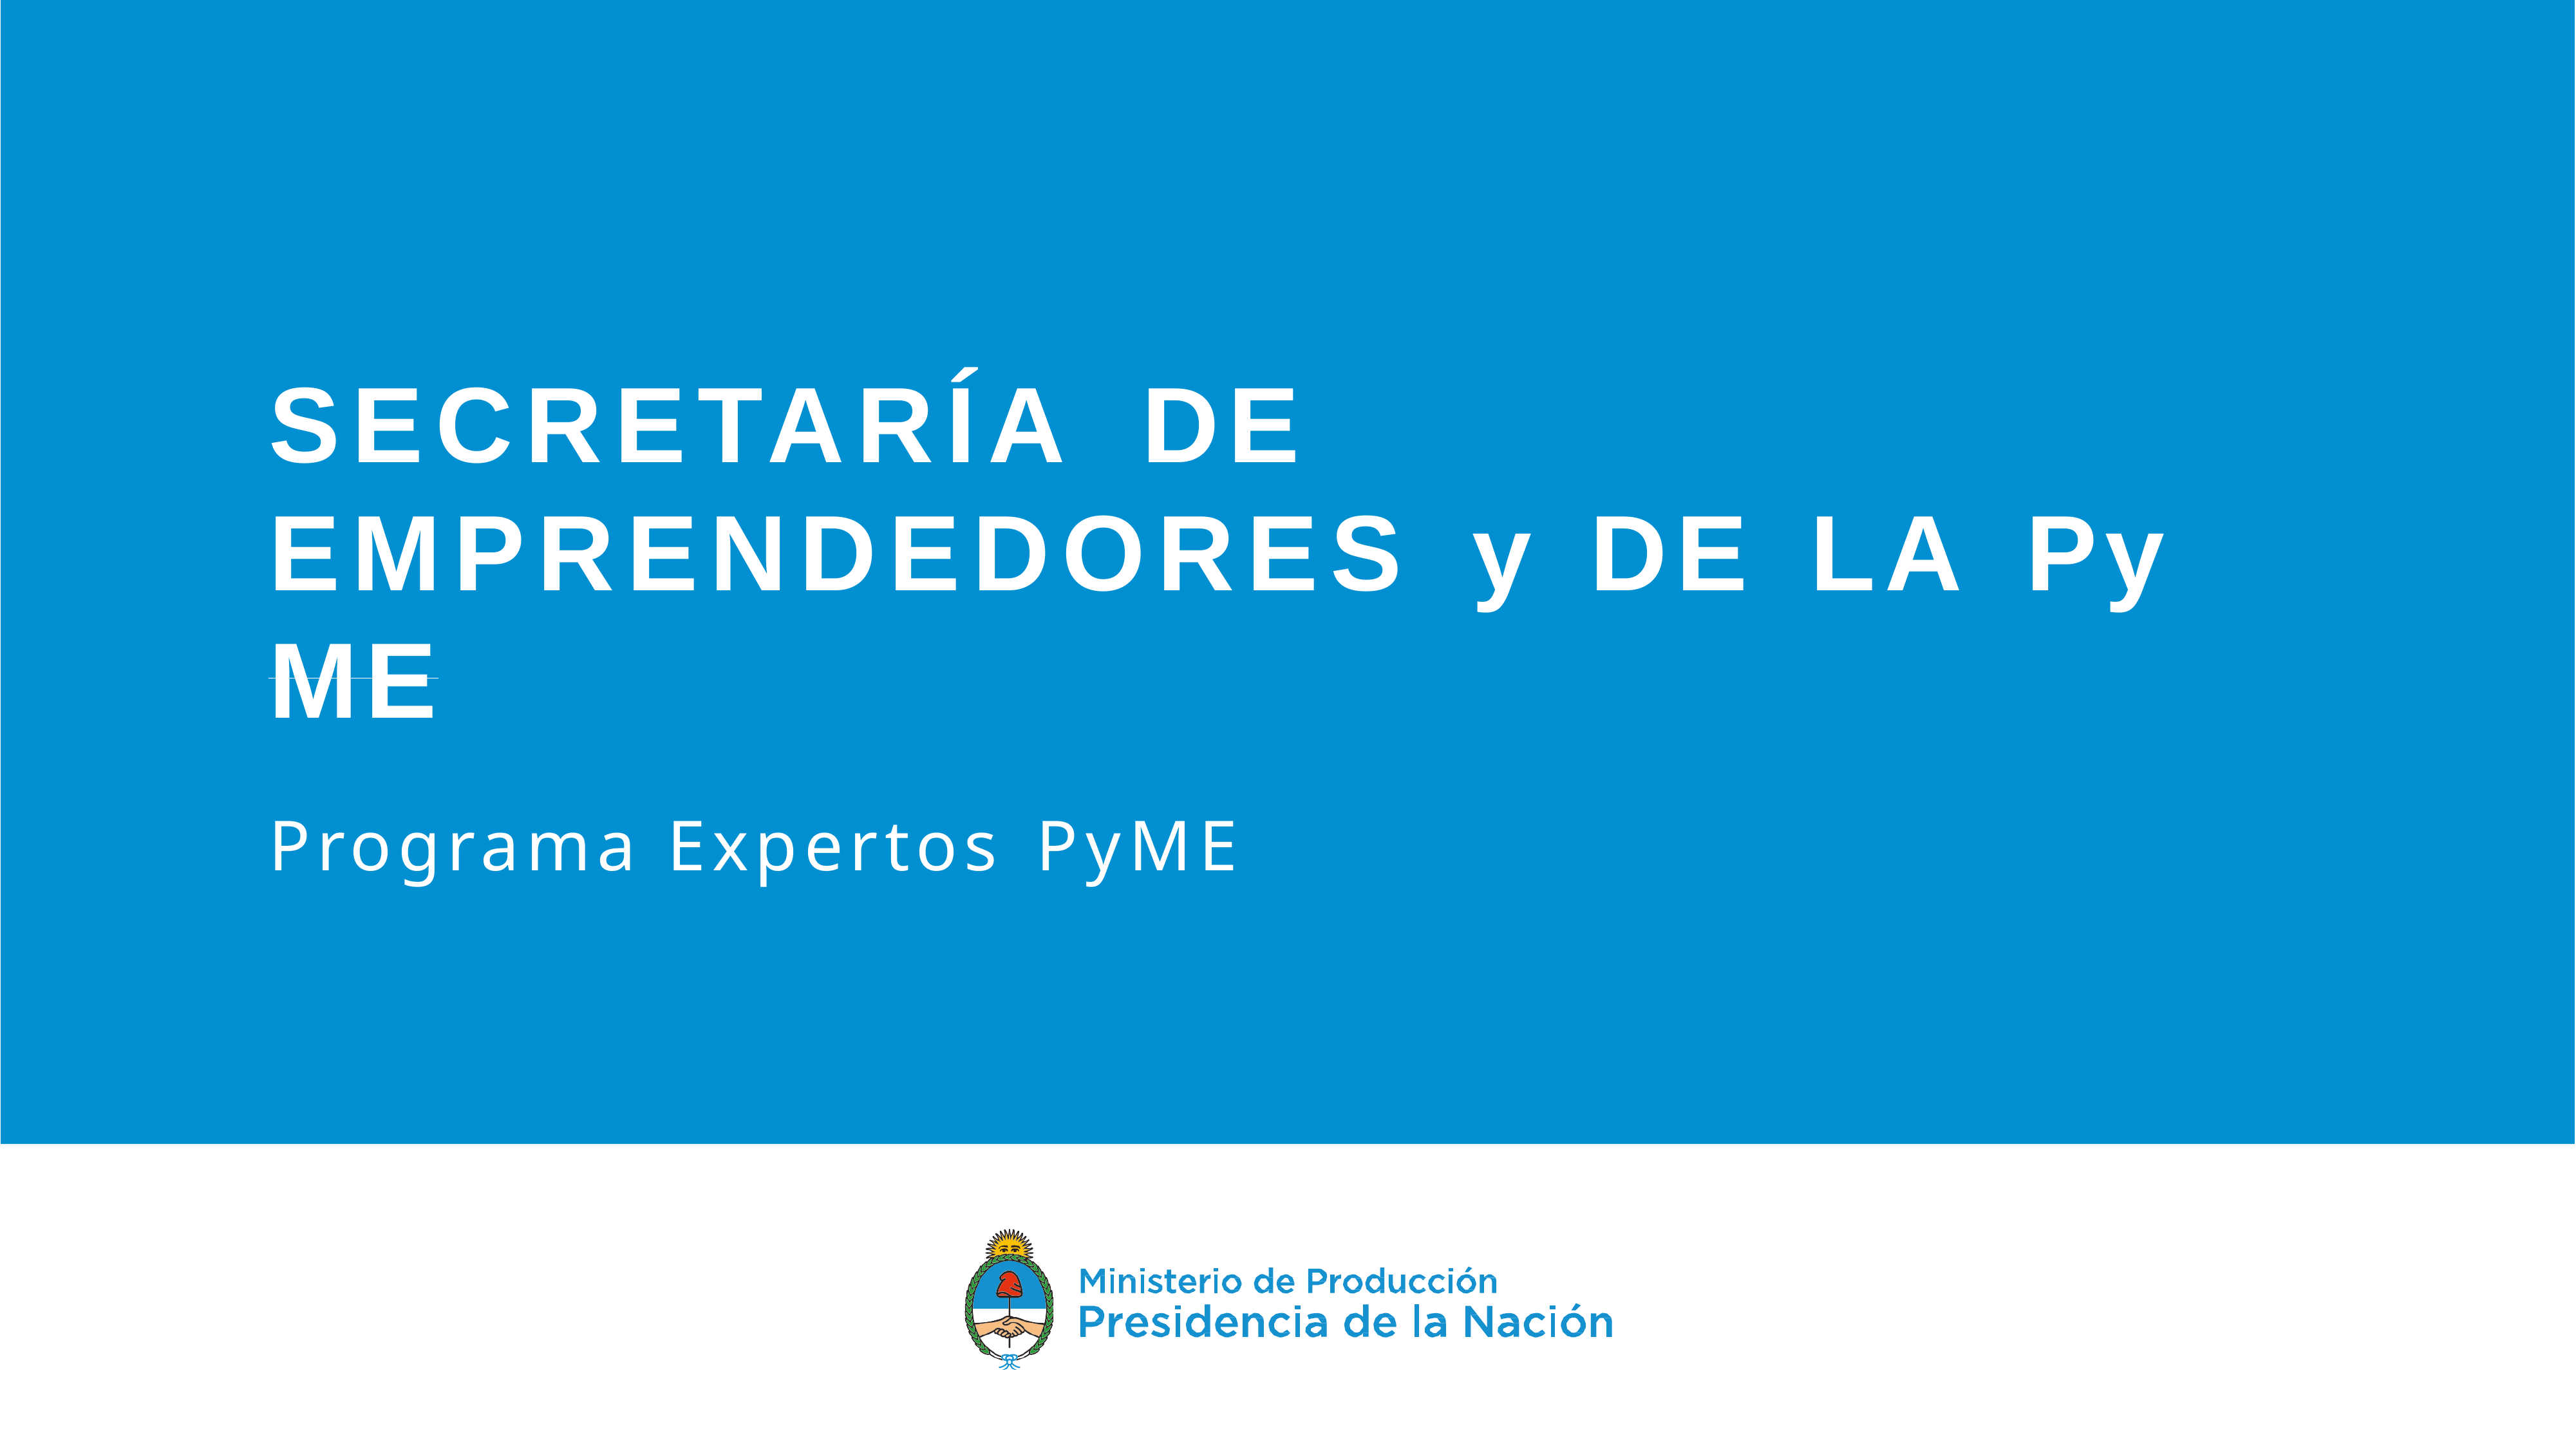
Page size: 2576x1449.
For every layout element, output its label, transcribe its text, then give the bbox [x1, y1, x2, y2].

text_box [1365, 1267, 1385, 1294]
text_box [1178, 1274, 1197, 1294]
text_box [1330, 1274, 1341, 1293]
text_box [1125, 1313, 1149, 1338]
text_box [1424, 1313, 1446, 1338]
text_box [1080, 1268, 1105, 1293]
text_box [1, 0, 2575, 1145]
text_box [1465, 1305, 1492, 1337]
text_box Programa Expertos PyME [267, 689, 1965, 884]
text_box [1243, 1313, 1264, 1337]
text_box [1561, 1313, 1586, 1338]
text_box [1343, 1274, 1363, 1294]
text_box [1080, 1305, 1105, 1337]
text_box [1428, 1274, 1445, 1294]
text_box [1109, 1313, 1123, 1337]
text_box [1268, 1313, 1291, 1338]
text_box [1344, 1304, 1369, 1338]
text_box [1119, 1274, 1136, 1293]
text_box [1373, 1313, 1396, 1338]
text_box [964, 1229, 1054, 1370]
text_box [1221, 1274, 1242, 1294]
text_box [1147, 1274, 1163, 1294]
text_box [1308, 1268, 1328, 1293]
text_box [1305, 1313, 1327, 1338]
text_box [1388, 1275, 1406, 1294]
text_box [1199, 1274, 1211, 1293]
text_box [1185, 1304, 1210, 1338]
text_box [1151, 1313, 1170, 1338]
text_box [1215, 1313, 1238, 1338]
text_box [1409, 1274, 1426, 1294]
text_box [1590, 1313, 1612, 1337]
text_box [1480, 1274, 1496, 1293]
title SECRETARÍA DE EMPRENDEDORES y DE LA Py ME [267, 357, 2359, 740]
text_box [1456, 1274, 1476, 1294]
text_box [1254, 1267, 1274, 1294]
text_box [1571, 1303, 1581, 1311]
text_box [1164, 1269, 1176, 1294]
text_box [1523, 1313, 1546, 1338]
text_box [1276, 1274, 1295, 1294]
text_box [1498, 1313, 1519, 1338]
text_box [1464, 1266, 1472, 1273]
